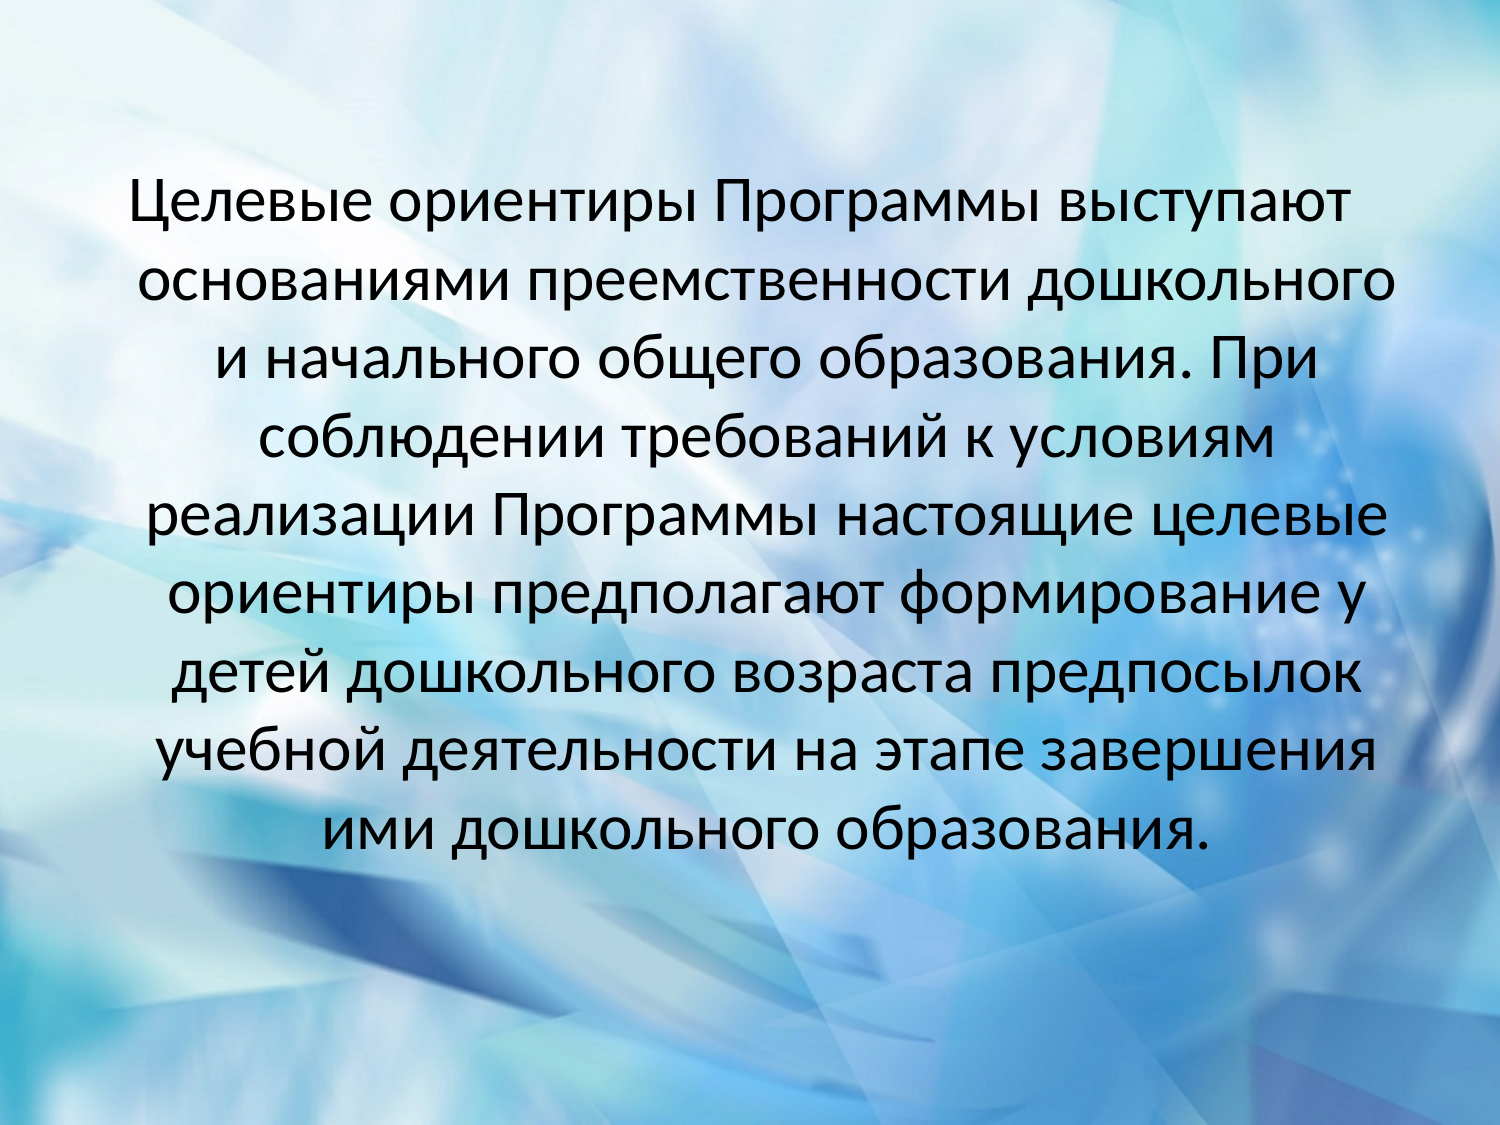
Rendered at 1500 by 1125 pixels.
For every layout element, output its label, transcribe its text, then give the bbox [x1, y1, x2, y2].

list Целевые ориентиры Программы выступают основаниями преемственности дошкольного и начального общего образования. При соблюдении требований к условиям реализации Программы настоящие целевые ориентиры предполагают формирование у детей дошкольного возраста предпосылок учебной деятельности на этапе завершения ими дошкольного образования. [64, 148, 1416, 892]
title [74, 44, 1426, 233]
picture [0, 0, 1500, 1125]
